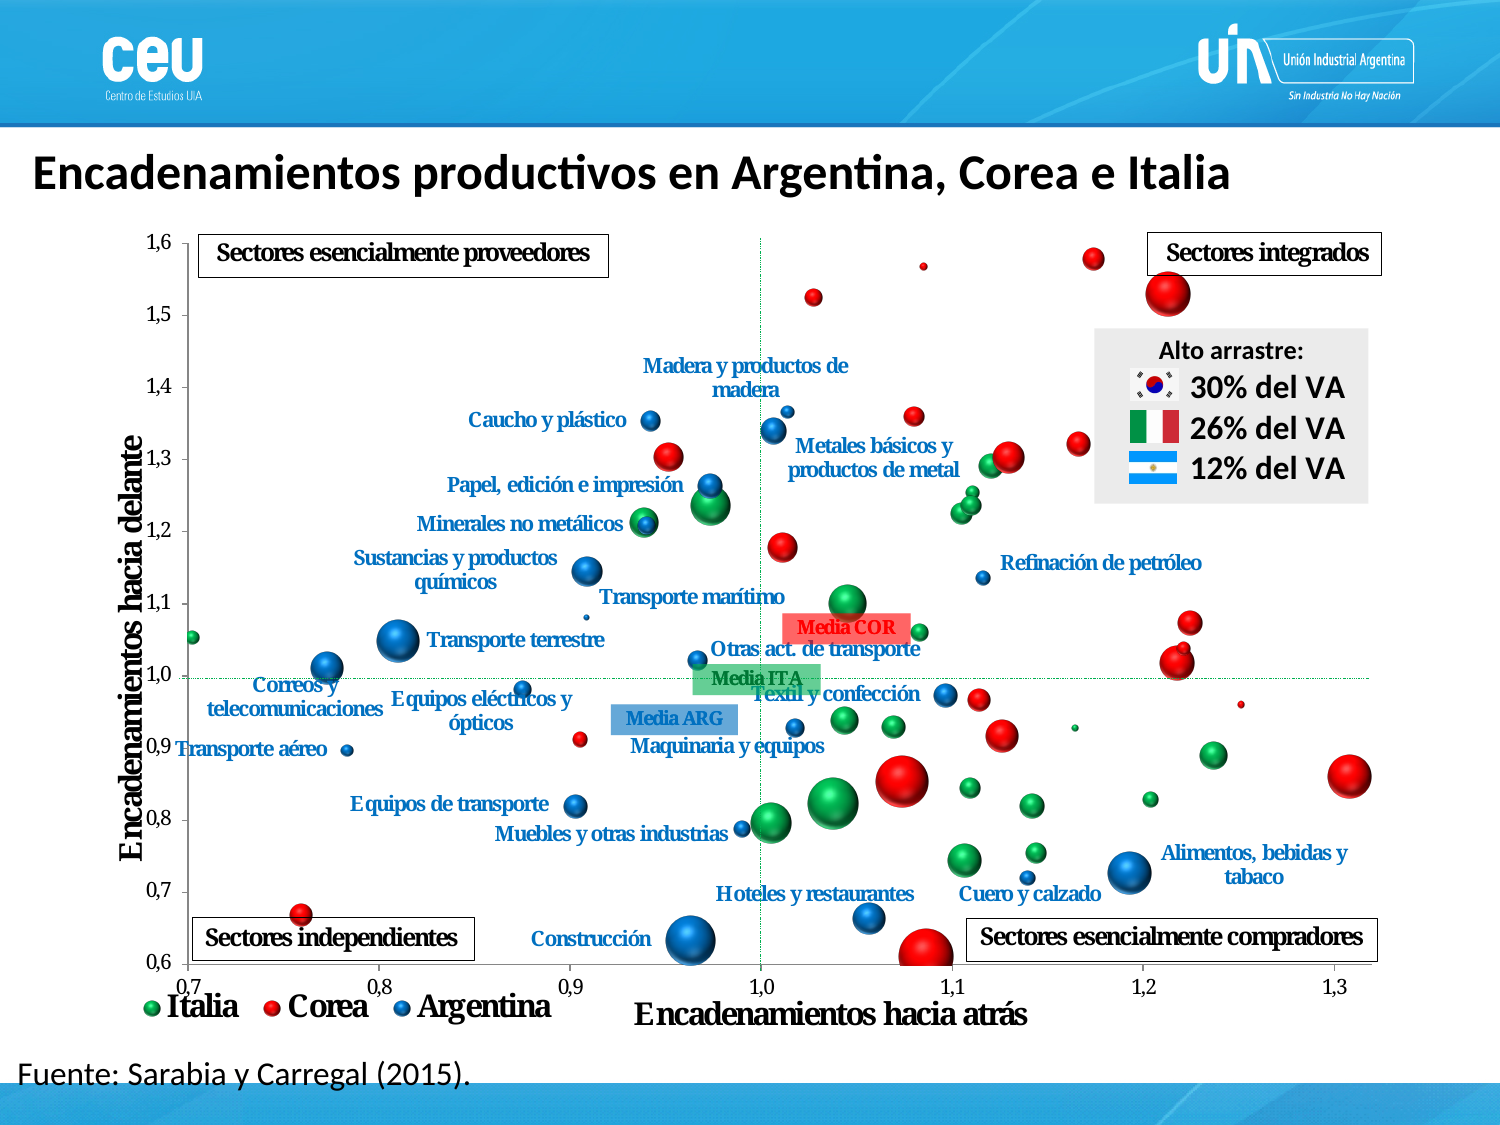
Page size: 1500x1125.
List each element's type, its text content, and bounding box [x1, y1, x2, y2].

text_box Fuente: Sarabia y Carregal (2015). [2, 1044, 925, 1100]
title Encadenamientos productivos en Argentina, Corea e Italia [17, 75, 1459, 264]
picture [0, 0, 1500, 1125]
